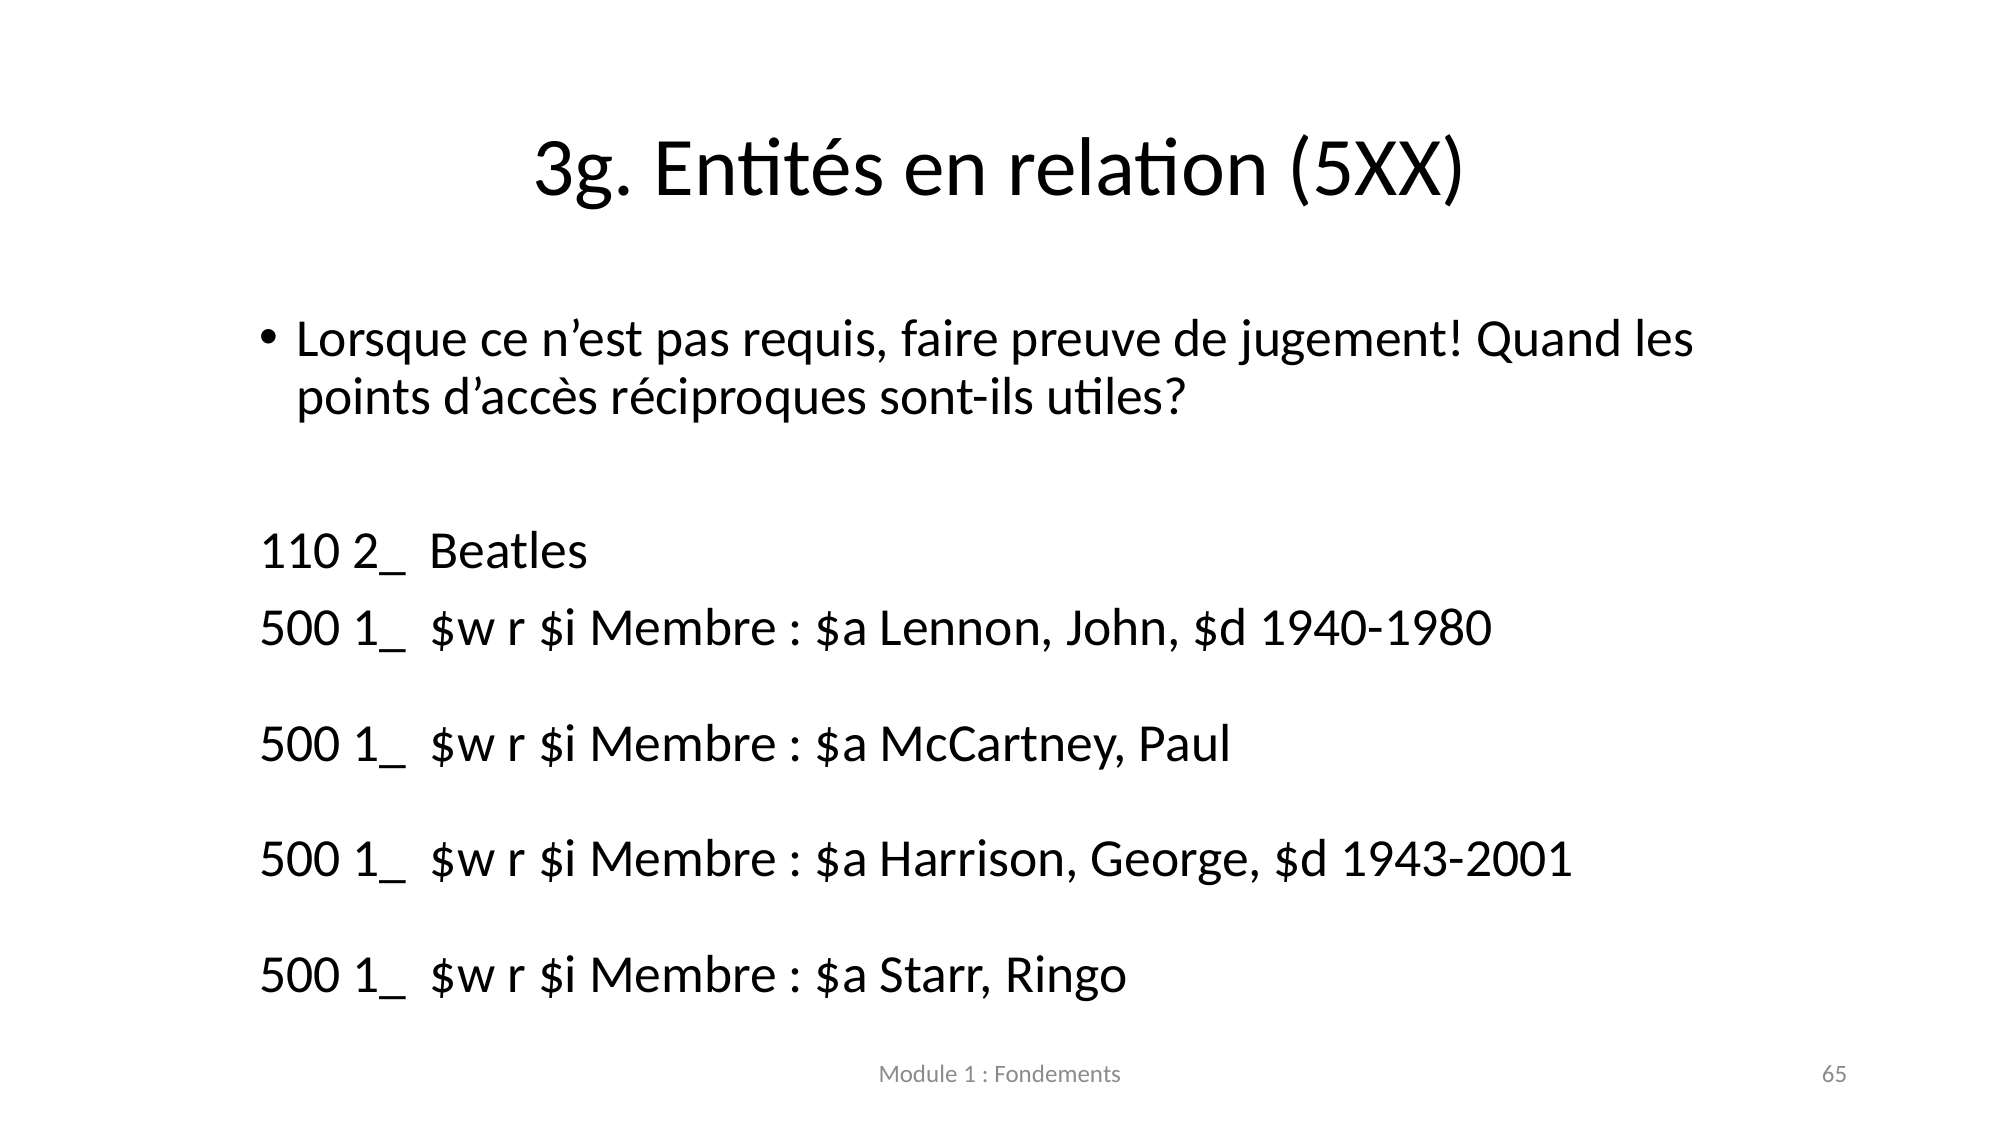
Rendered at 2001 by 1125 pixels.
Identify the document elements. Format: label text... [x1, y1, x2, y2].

footer Module 1 : Fondements [662, 1042, 1338, 1103]
slide_number 65 [1412, 1042, 1863, 1103]
list Lorsque ce n’est pas requis, faire preuve de jugement! Quand les points d’accès réciproques sont-ils utiles? 110 2_ Beatles 500 1_ $w r $i Membre : $a Lennon, John, $d 1940-1980 500 1_ $w r $i Membre : $a McCartney, Paul 500 1_ $w r $i Membre : $a Harrison, George, $d 1943-2001 500 1_ $w r $i Membre : $a Starr, Ringo [244, 303, 1845, 1017]
title 3g. Entités en relation (5XX) [137, 59, 1863, 278]
